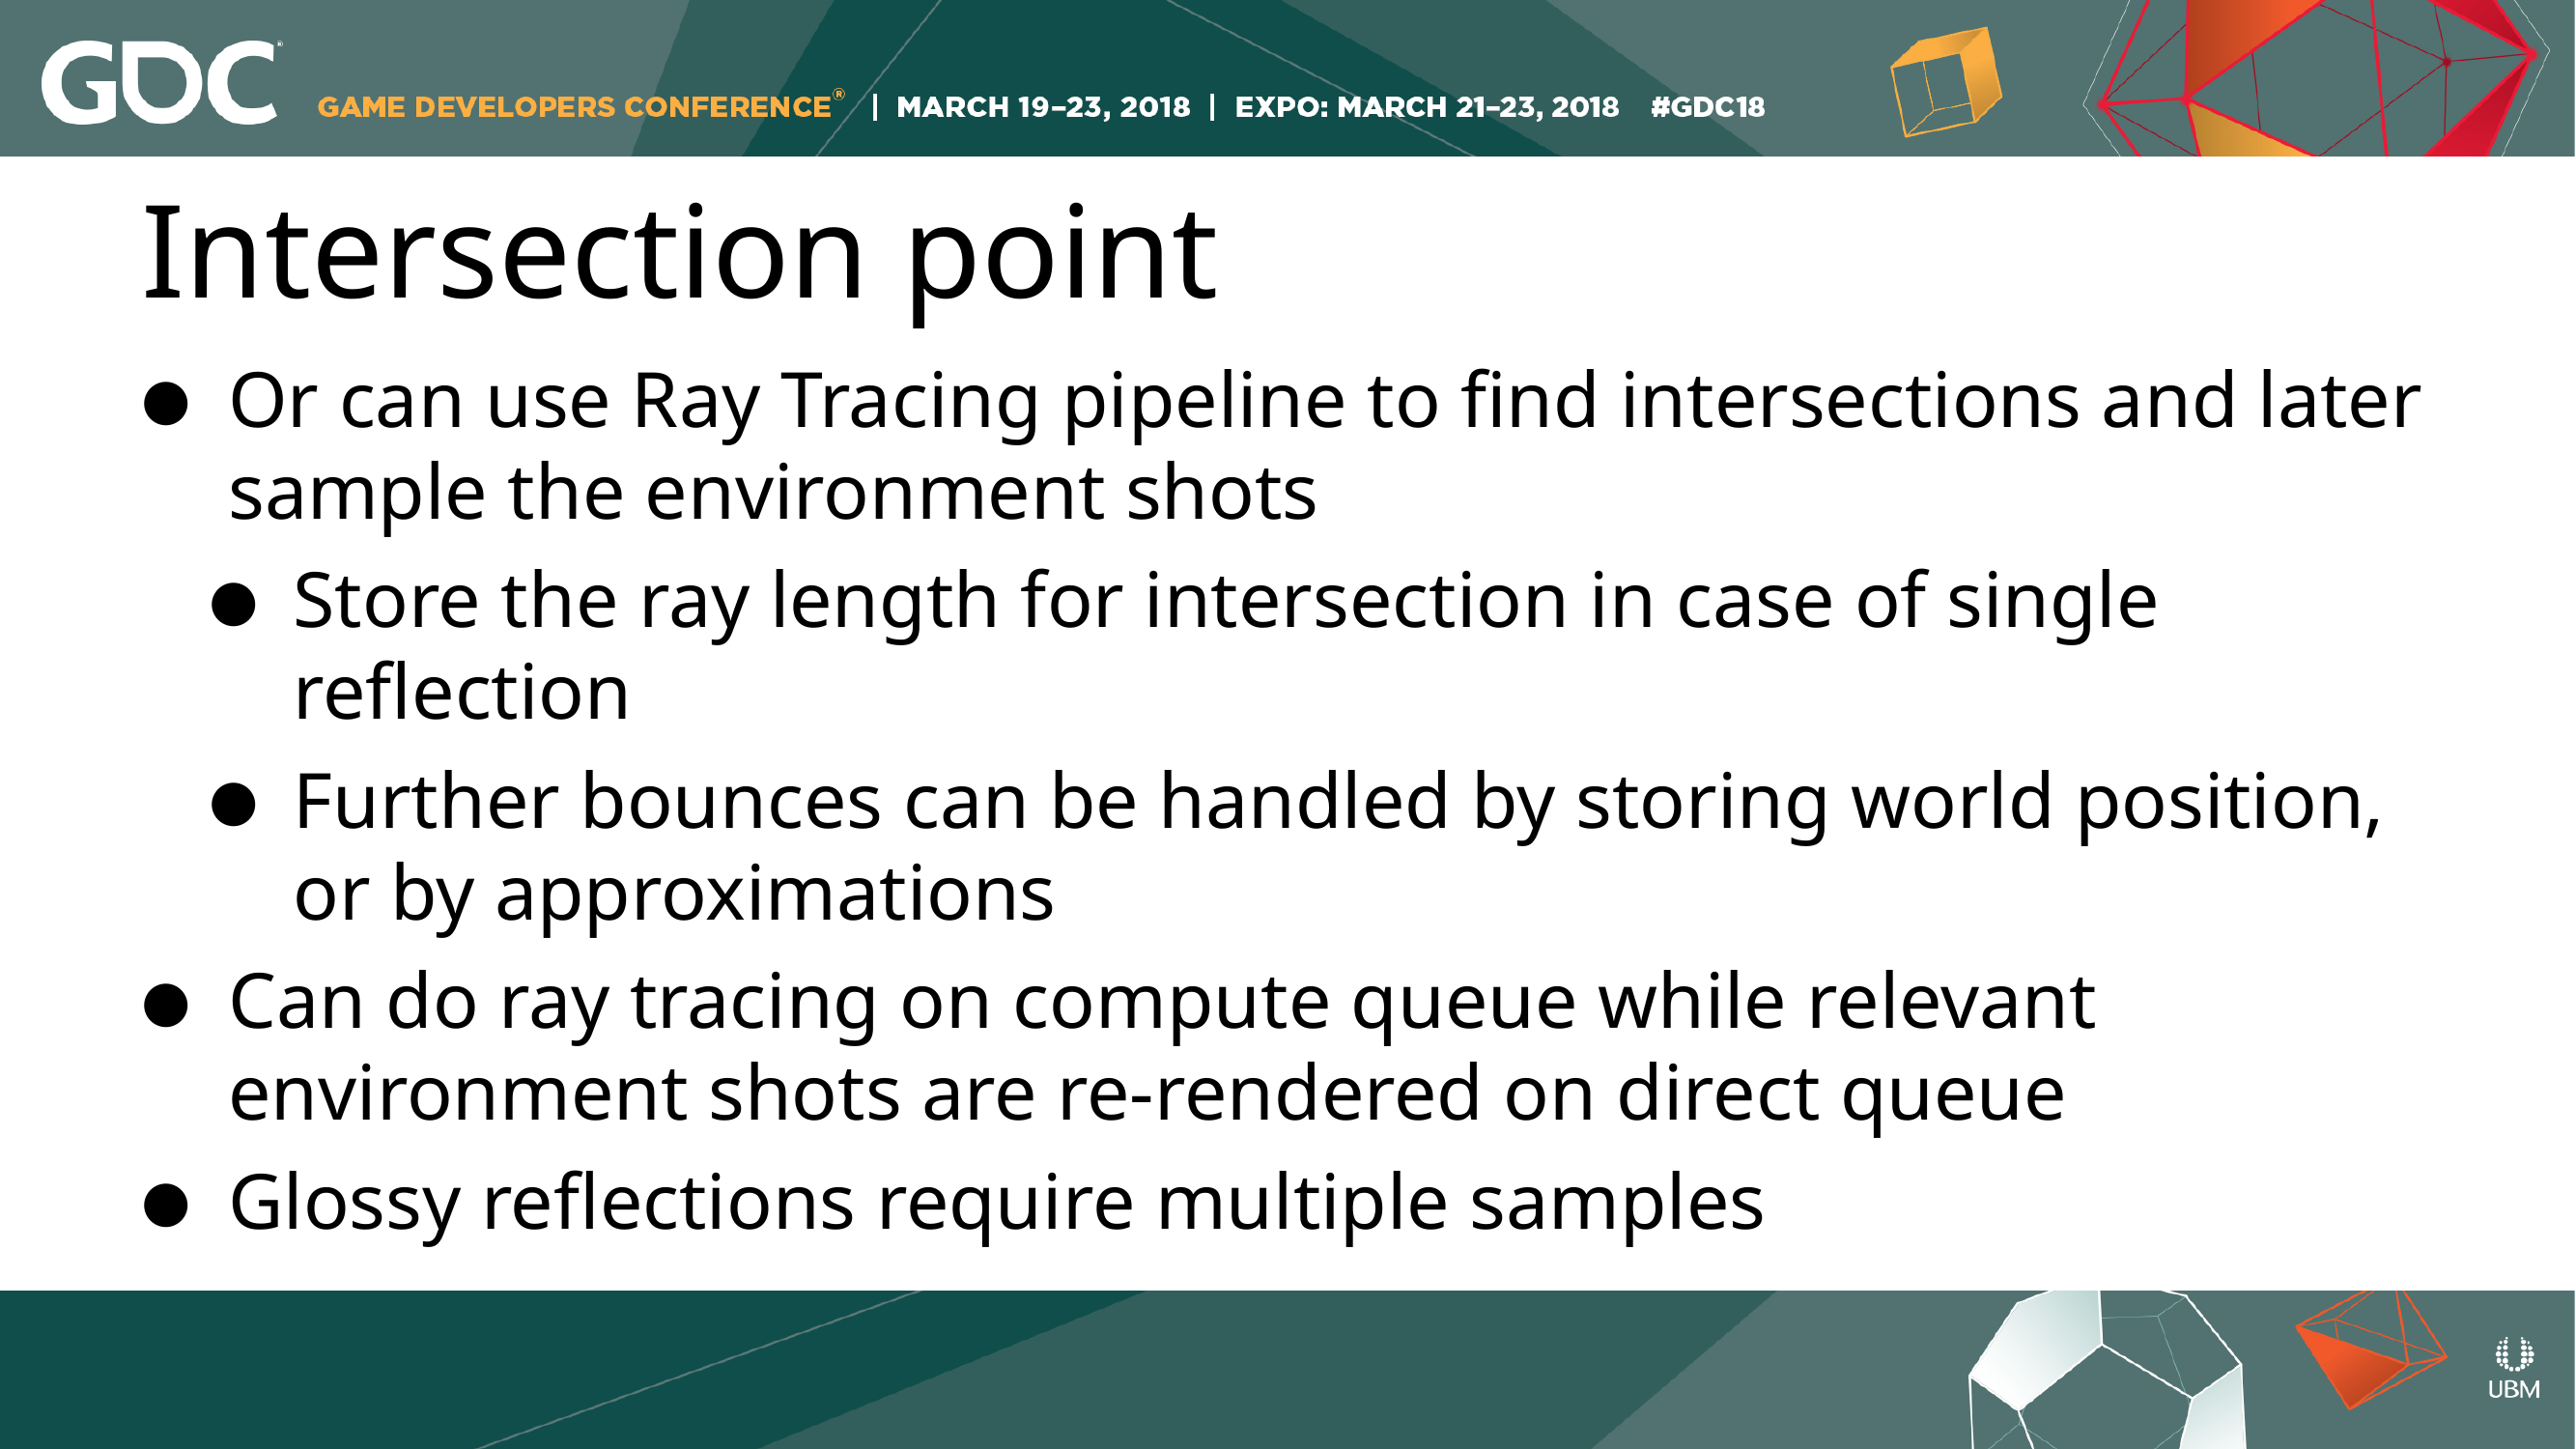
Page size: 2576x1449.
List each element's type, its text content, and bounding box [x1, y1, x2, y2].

list Or can use Ray Tracing pipeline to find intersections and later sample the environment shots Store the ray length for intersection in case of single reflection Further bounces can be handled by storing world position, or by approximations Can do ray tracing on compute queue while relevant environment shots are re-rendered on direct queue Glossy reflections require multiple samples [127, 337, 2448, 1268]
picture [0, 0, 2575, 1449]
title Intersection point [127, 155, 2448, 337]
